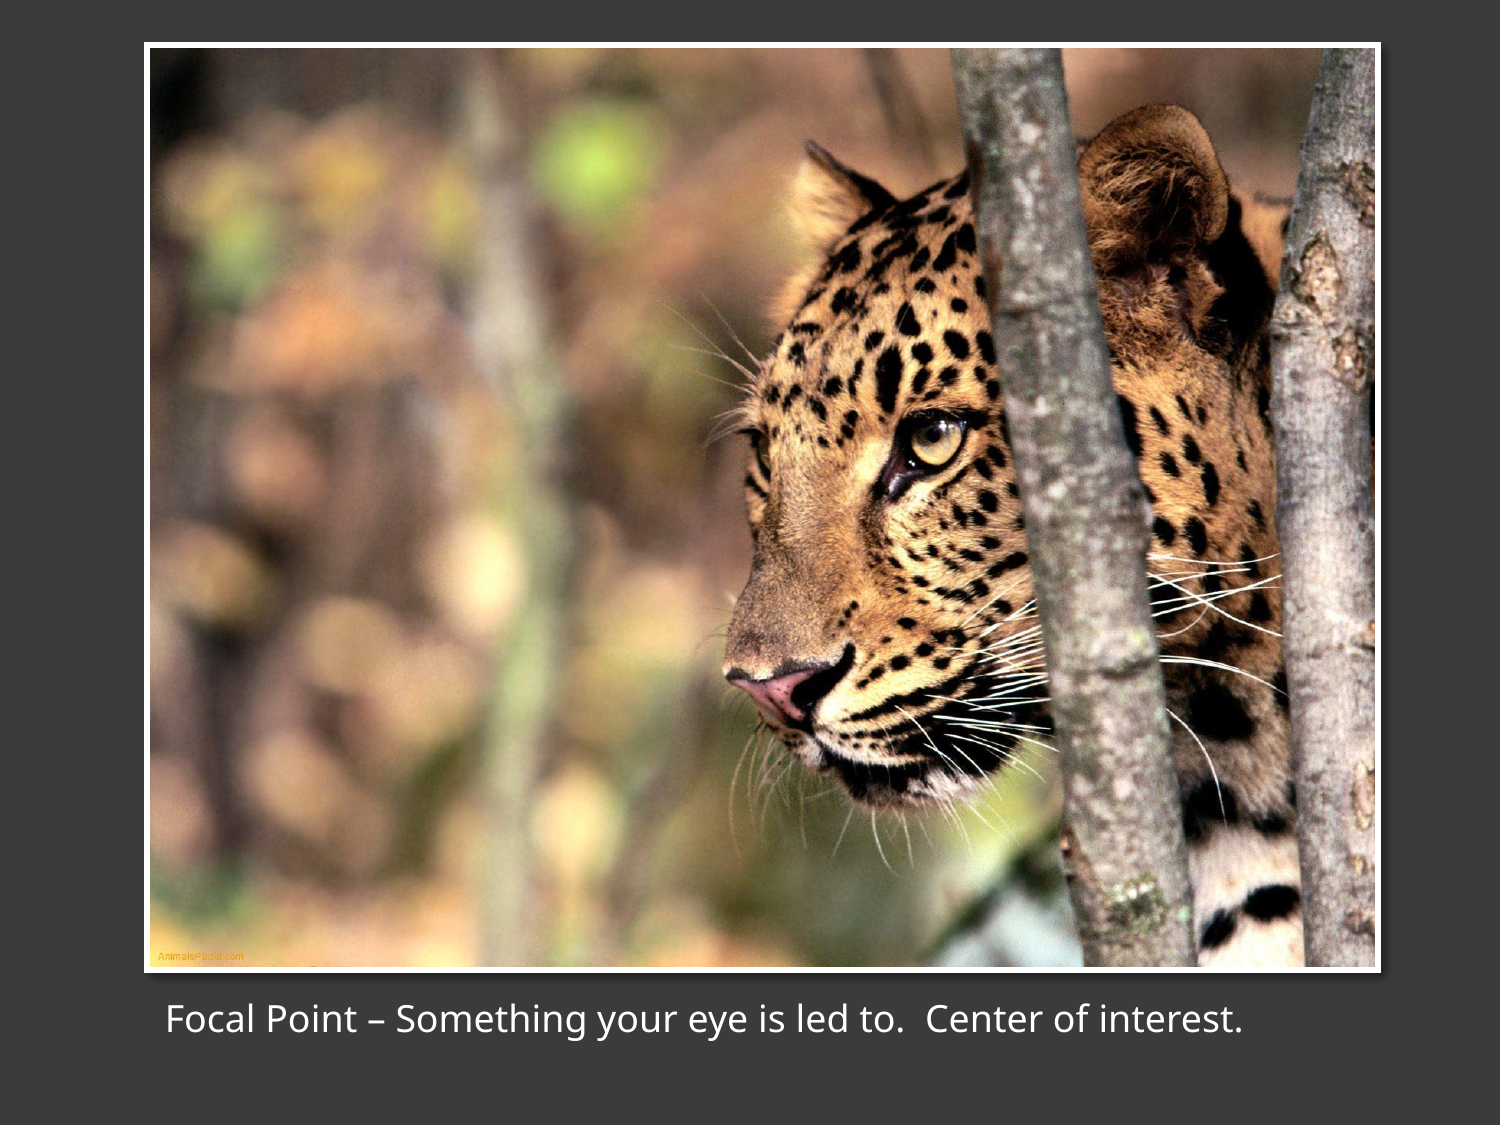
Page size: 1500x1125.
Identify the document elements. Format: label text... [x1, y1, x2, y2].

picture [149, 47, 1376, 968]
list Focal Point – Something your eye is led to. Center of interest. [150, 987, 1375, 1050]
